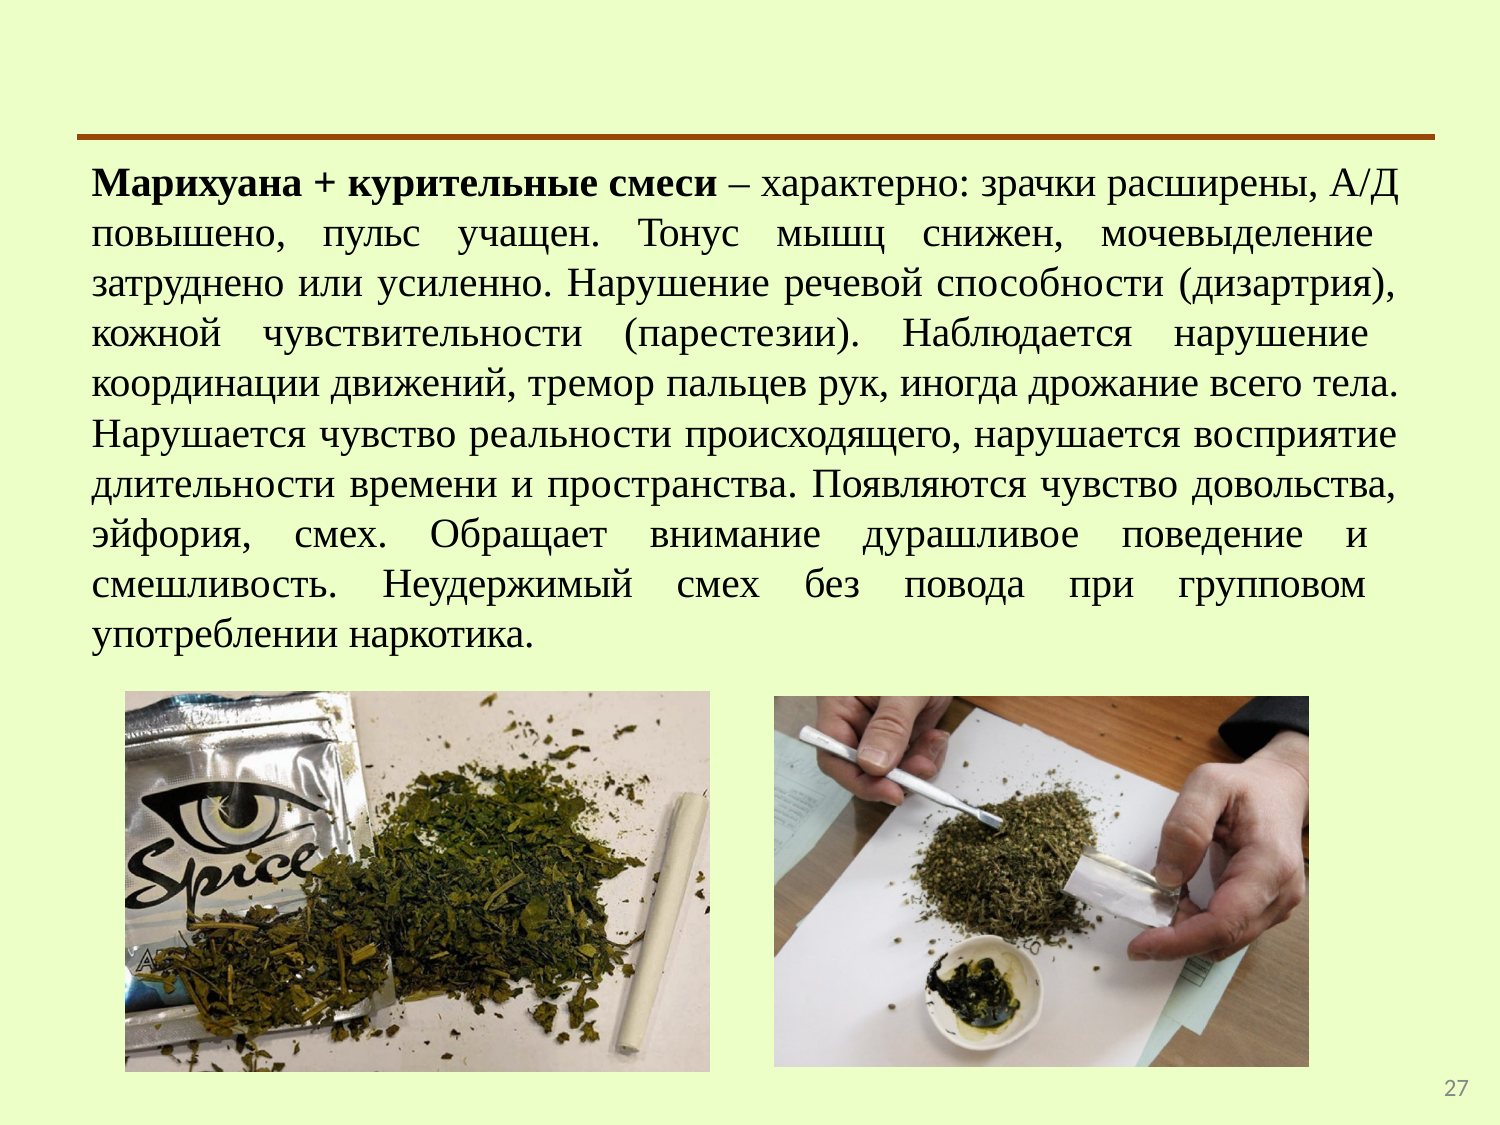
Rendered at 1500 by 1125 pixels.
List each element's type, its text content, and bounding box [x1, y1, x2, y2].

text_box Марихуана + курительные смеси – характерно: зрачки расширены, А/Д повышено, пульс учащен. Тонус мышц снижен, мочевыделение затруднено или усиленно. Нарушение речевой способности (дизартрия), кожной чувствительности (парестезии). Наблюдается нарушение координации движений, тремор пальцев рук, иногда дрожание всего тела. Нарушается чувство реальности происходящего, нарушается восприятие длительности времени и пространства. Появляются чувство довольства, эйфория, смех. Обращает внимание дурашливое поведение и смешливость. Неудержимый смех без повода при групповом употреблении наркотика. [89, 153, 1411, 656]
picture [774, 695, 1309, 1068]
slide_number 27 [1437, 1075, 1476, 1125]
picture [124, 691, 710, 1072]
